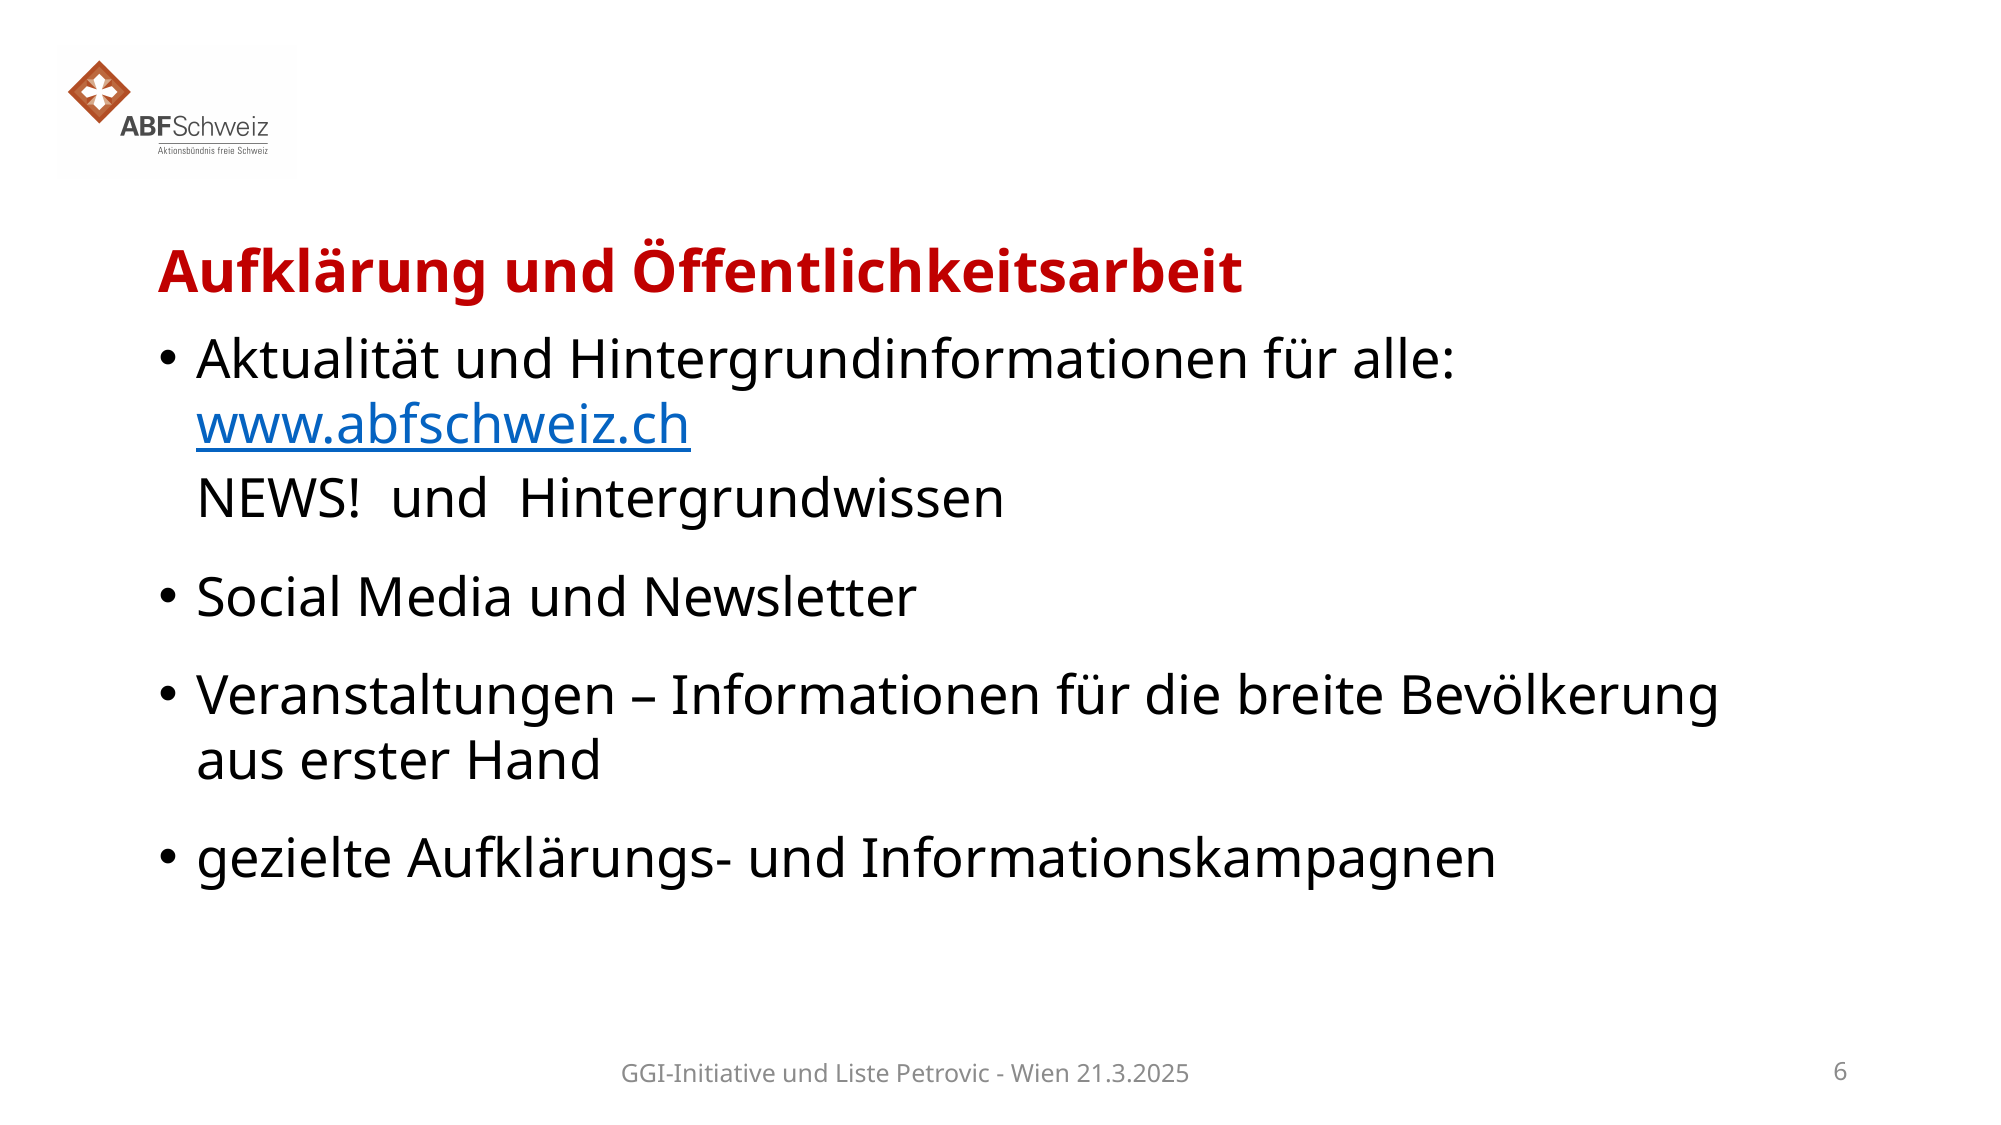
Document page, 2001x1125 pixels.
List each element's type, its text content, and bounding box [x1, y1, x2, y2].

footer GGI-Initiative und Liste Petrovic - Wien 21.3.2025 [461, 1042, 1539, 1103]
slide_number 6 [1539, 1042, 1863, 1103]
picture [57, 45, 297, 179]
list Aufklärung und Öffentlichkeitsarbeit Aktualität und Hintergrundinformationen für alle: www.abfschweiz.ch NEWS! und Hintergrundwissen Social Media und Newsletter Veranstaltungen – Informationen für die breite Bevölkerung aus erster Hand gezielte Aufklärungs- und Informationskampagnen [143, 226, 1913, 1043]
